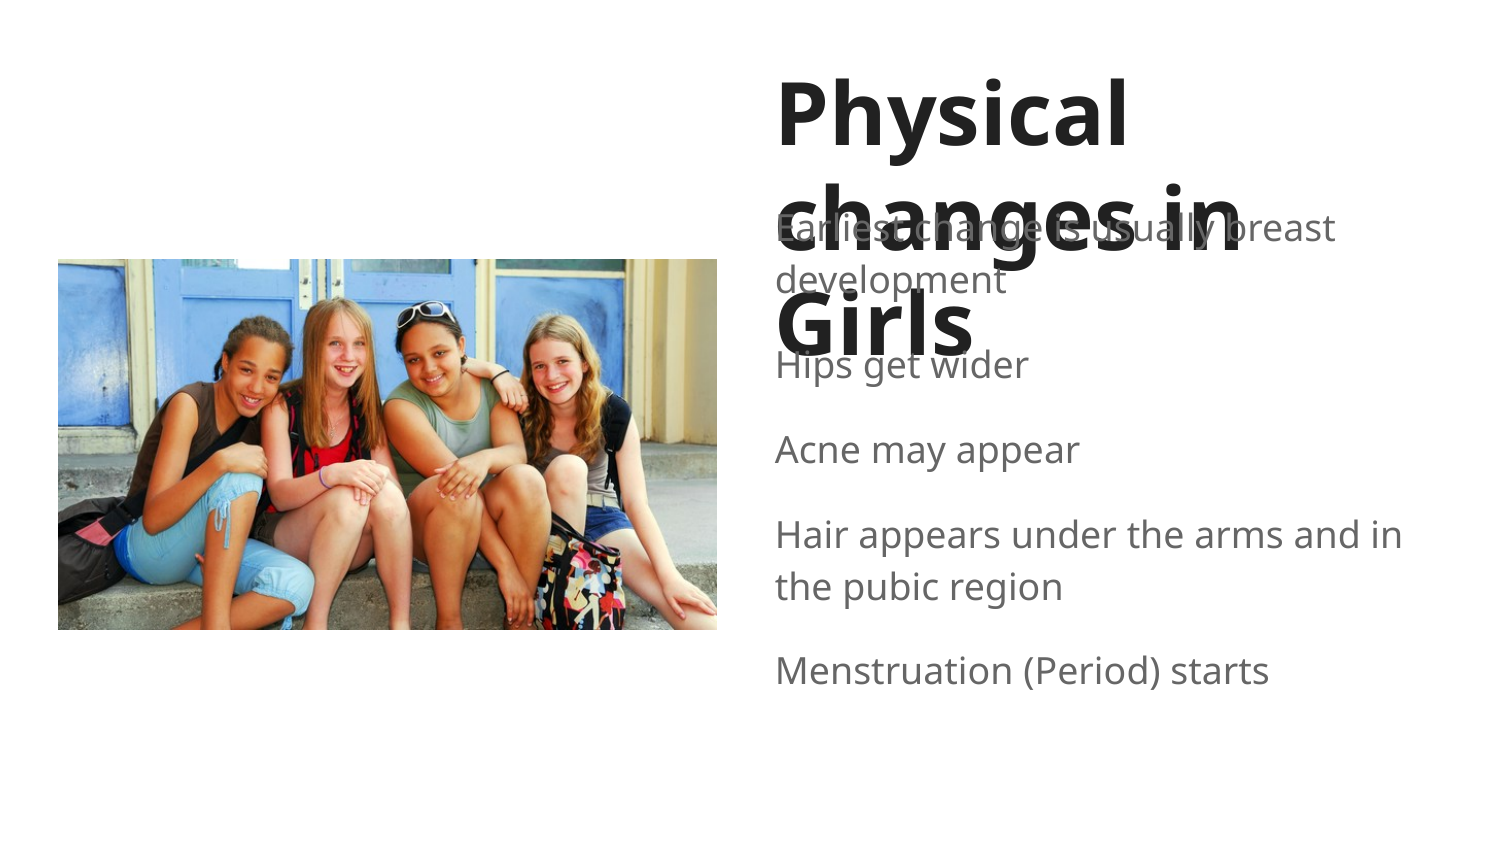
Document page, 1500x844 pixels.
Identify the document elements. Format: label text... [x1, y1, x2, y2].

title Physical changes in Girls [759, 42, 1434, 175]
picture [58, 259, 717, 630]
list Earliest change is usually breast development Hips get wider Acne may appear Hair appears under the arms and in the pubic region Menstruation (Period) starts [759, 182, 1449, 774]
